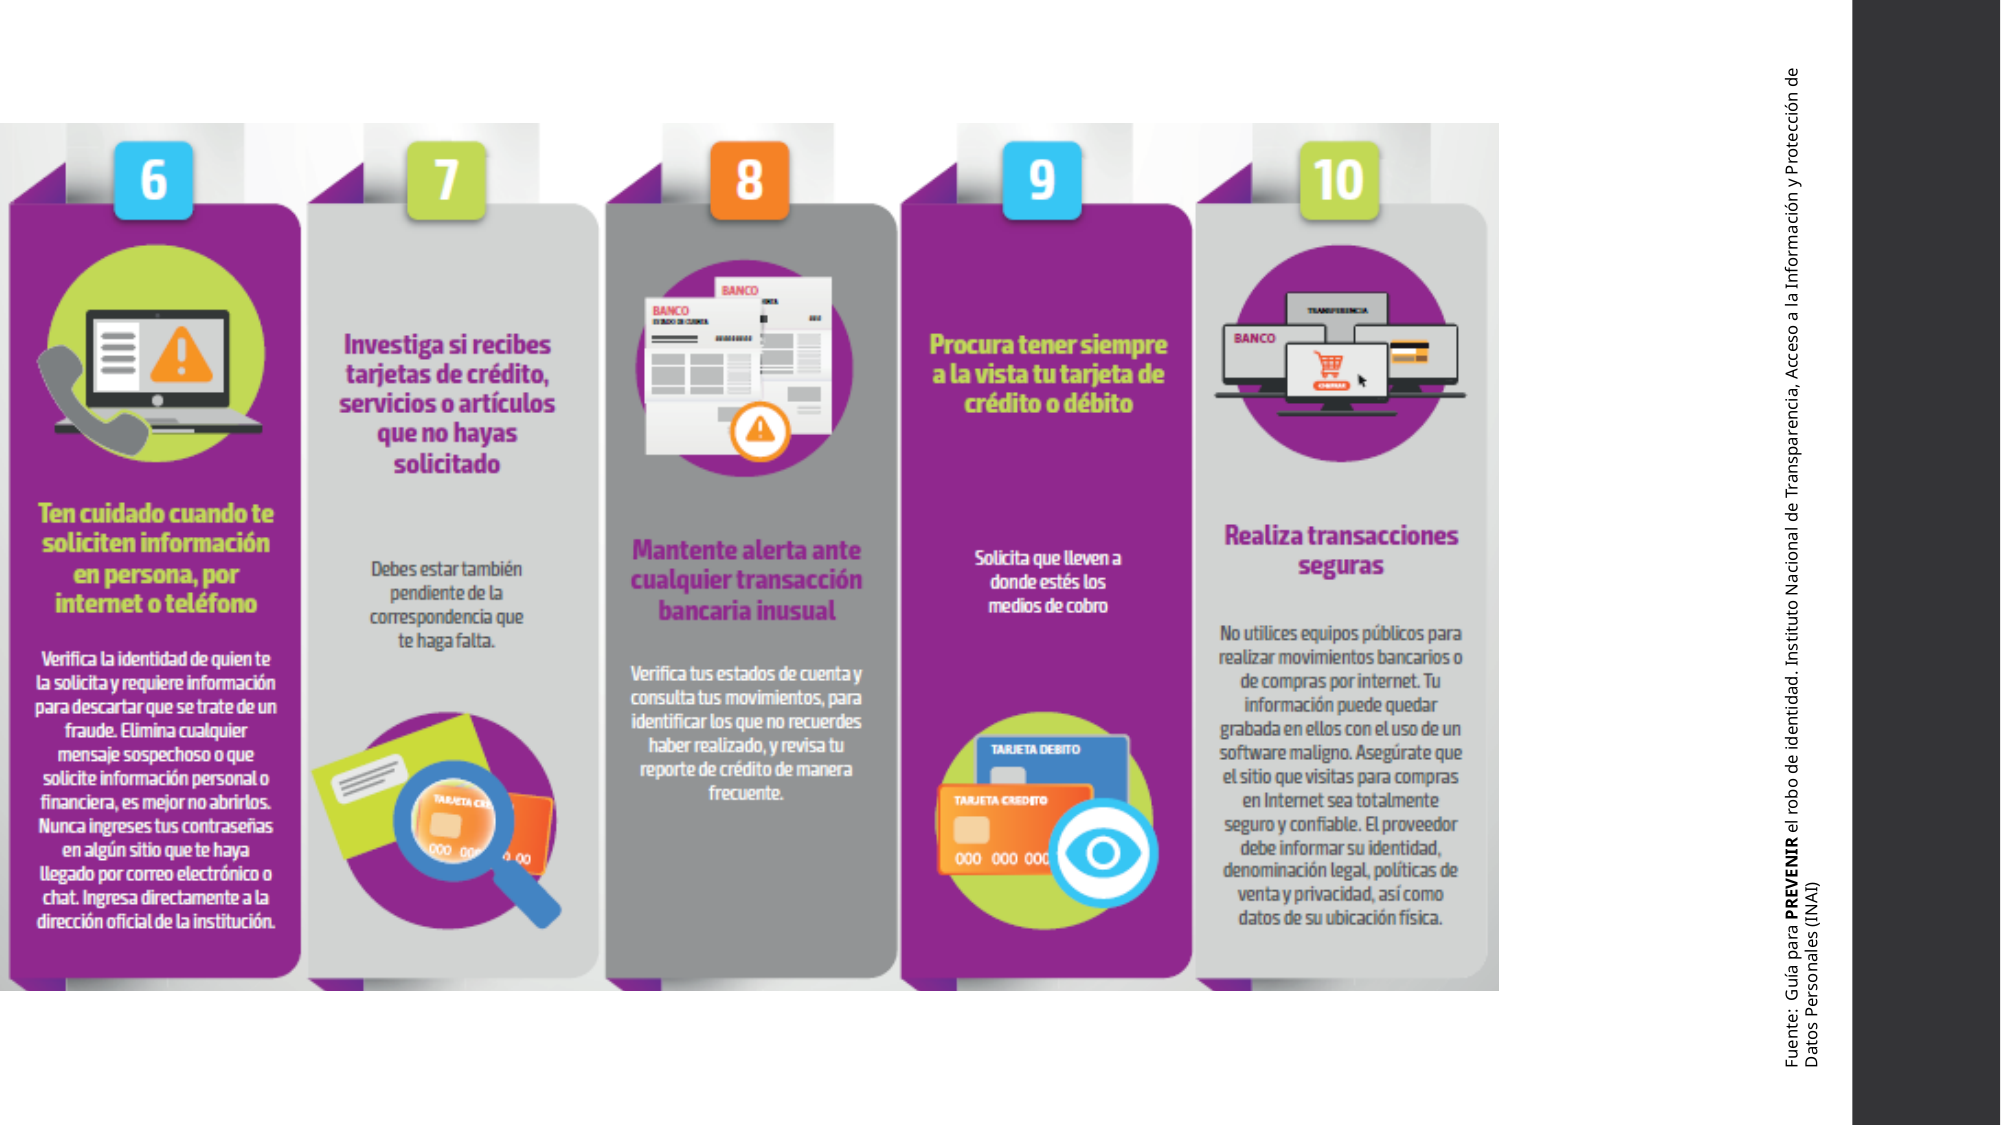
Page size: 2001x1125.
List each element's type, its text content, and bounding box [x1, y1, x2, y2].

text_box Fuente: Guía para PREVENIR el robo de identidad. Instituto Nacional de Transparencia, Acceso a la Información y Protección de Datos Personales (INAI) [1753, 31, 1849, 1083]
picture [0, 123, 1500, 991]
